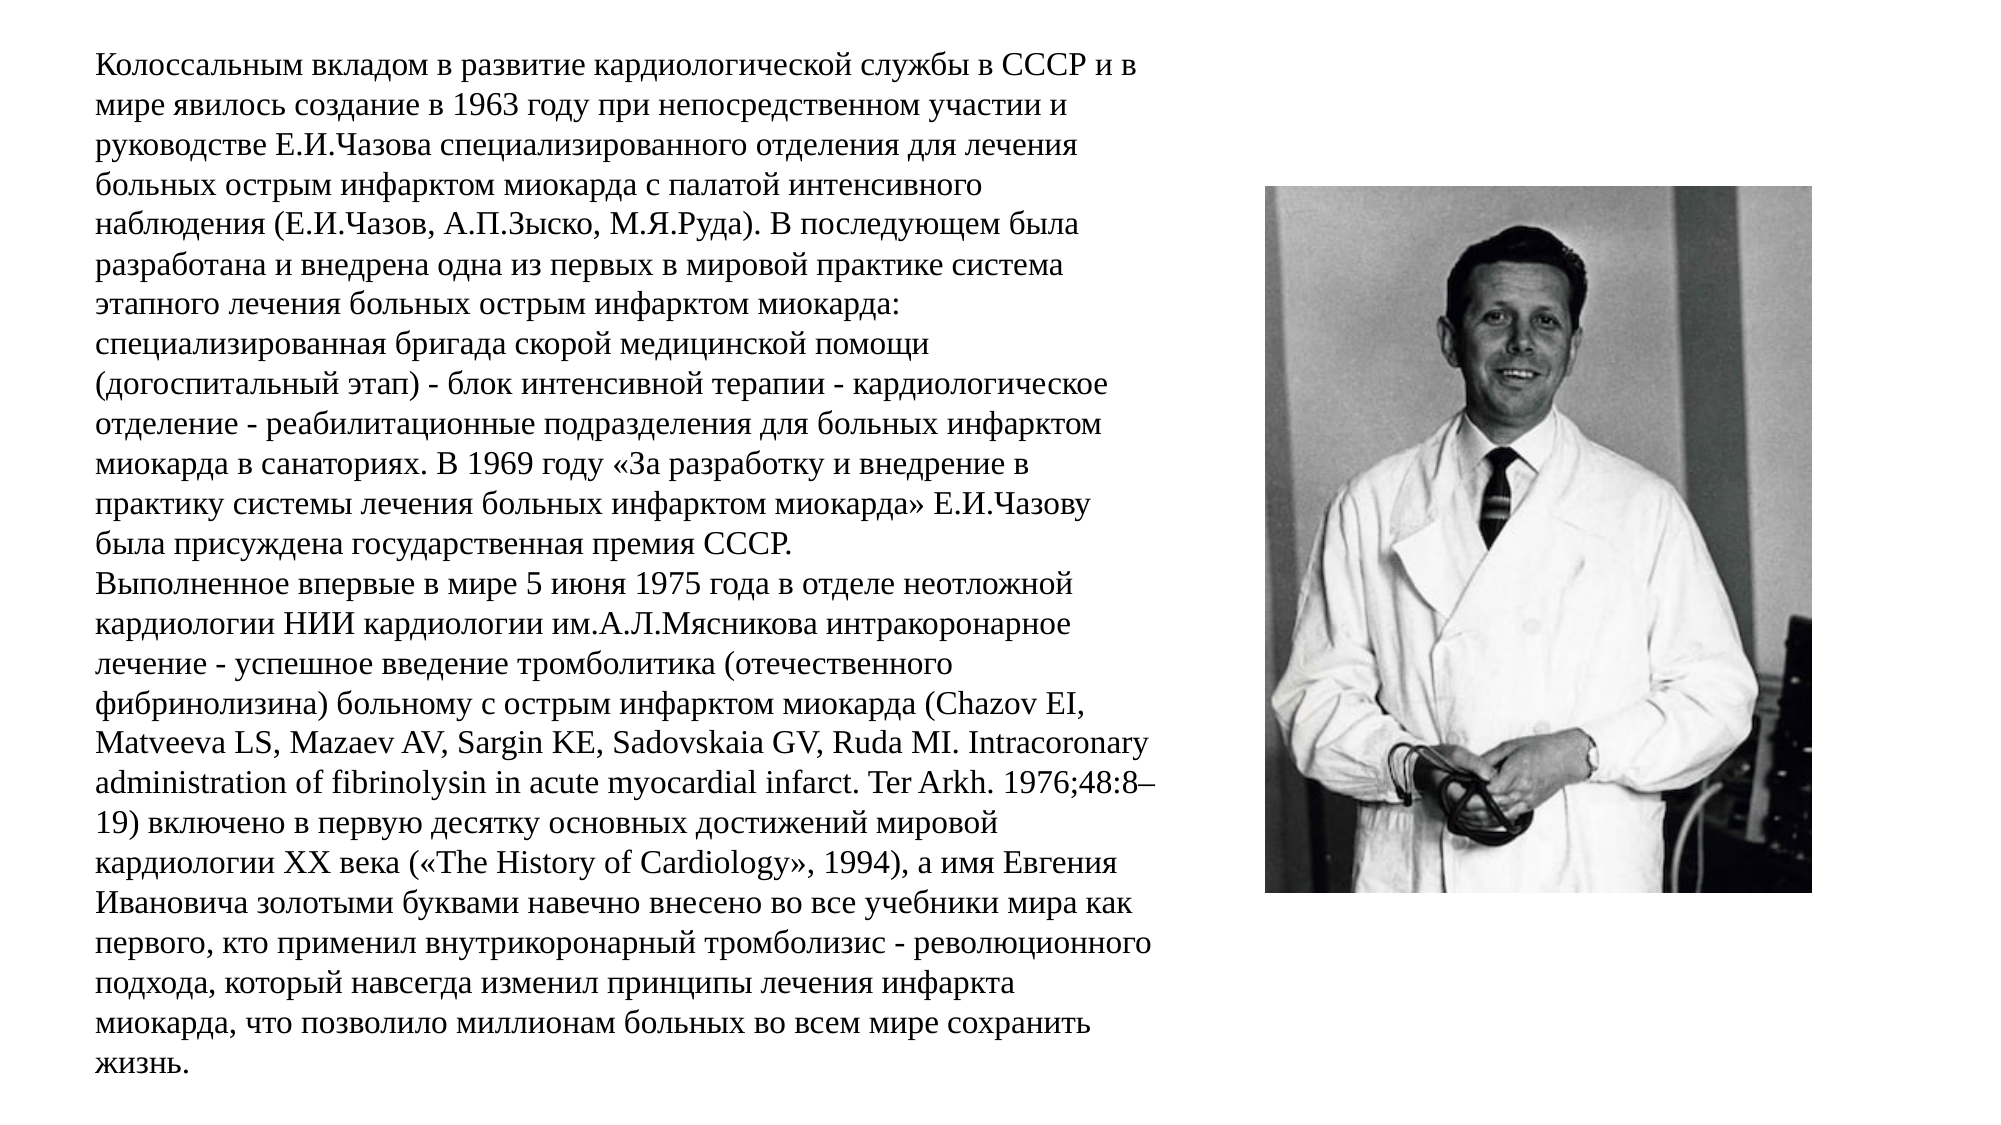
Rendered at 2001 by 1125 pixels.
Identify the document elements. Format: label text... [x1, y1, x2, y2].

text_box Колоссальным вкладом в развитие кардиологической службы в СССР и в мире явилось создание в 1963 году при непосредственном участии и руководстве Е.И.Чазова специализированного отделения для лечения больных острым инфарктом миокарда с палатой интенсивного наблюдения (Е.И.Чазов, А.П.Зыско, М.Я.Руда). В последующем была разработана и внедрена одна из первых в мировой практике система этапного лечения больных острым инфарктом миокарда: специализированная бригада скорой медицинской помощи (догоспитальный этап) - блок интенсивной терапии - кардиологическое отделение - реабилитационные подразделения для больных инфарктом миокарда в санаториях. В 1969 году «За разработку и внедрение в практику системы лечения больных инфарктом миокарда» Е.И.Чазову была присуждена государственная премия СССР. Выполненное впервые в мире 5 июня 1975 года в отделе неотложной кардиологии НИИ кардиологии им.А.Л.Мясникова интракоронарное лечение - успешное введение тромболитика (отечественного фибринолизина) больному с острым инфарктом миокарда (Chazov EI, Matveeva LS, Mazaev AV, Sargin KE, Sadovskaia GV, Ruda MI. Intracoronary administration of fibrinolysin in acute myocardial infarct. Ter Arkh. 1976;48:8–19) включено в первую десятку основных достижений мировой кардиологии ХХ века («The History of Cardiology», 1994), а имя Евгения Ивановича золотыми буквами навечно внесено во все учебники мира как первого, кто применил внутрикоронарный тромболизис - революционного подхода, который навсегда изменил принципы лечения инфаркта миокарда, что позволило миллионам больных во всем мире сохранить жизнь. [80, 34, 1177, 1088]
picture [1265, 186, 1812, 893]
